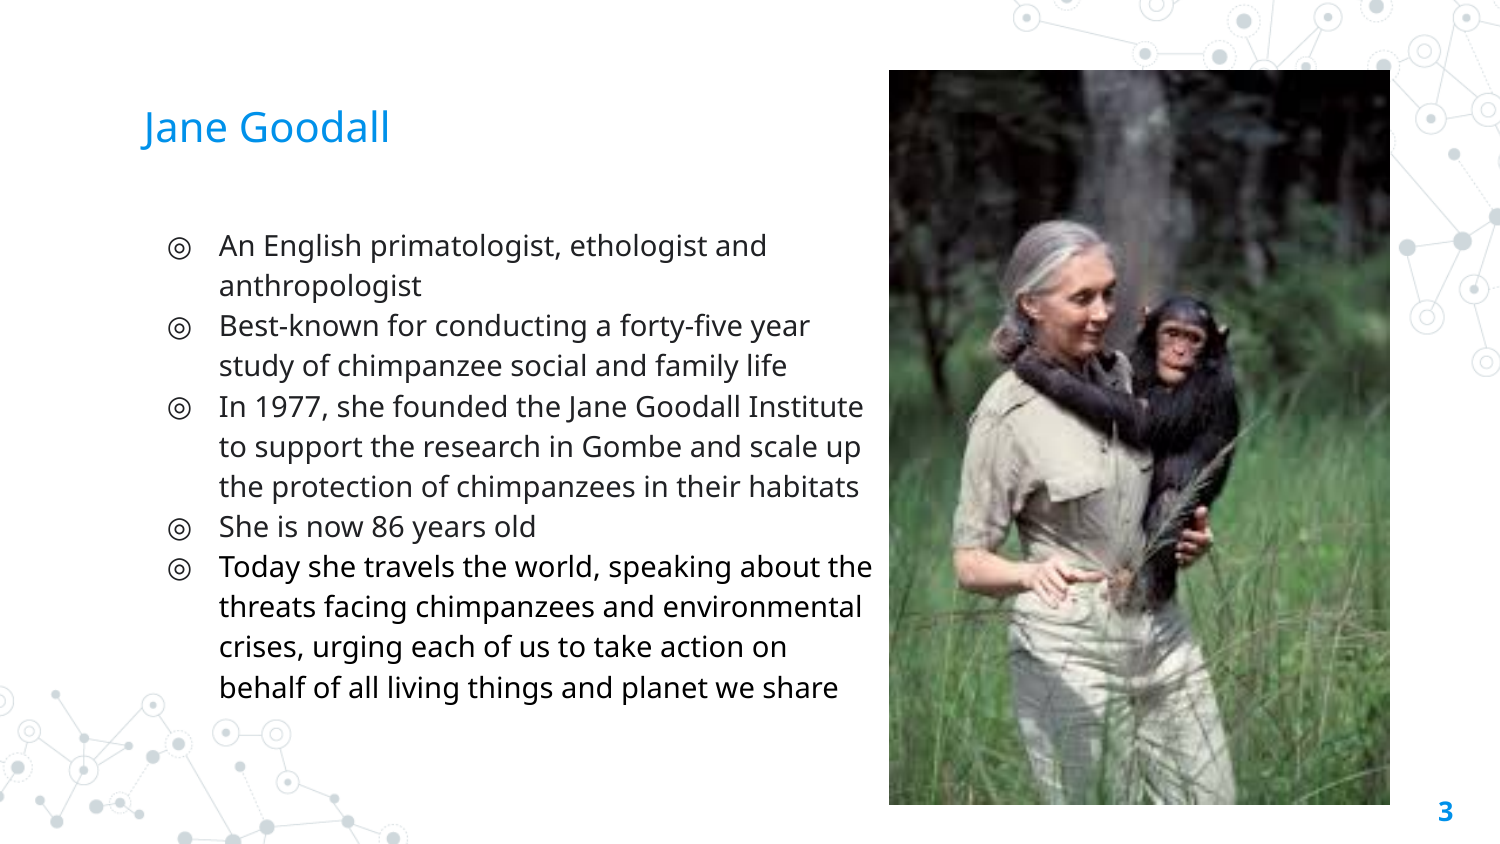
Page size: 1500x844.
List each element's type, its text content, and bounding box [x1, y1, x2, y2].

picture [0, 0, 1500, 844]
slide_number 3 [1378, 779, 1469, 844]
title Jane Goodall [128, 50, 1372, 166]
list An English primatologist, ethologist and anthropologist Best-known for conducting a forty-five year study of chimpanzee social and family life In 1977, she founded the Jane Goodall Institute to support the research in Gombe and scale up the protection of chimpanzees in their habitats She is now 86 years old Today she travels the world, speaking about the threats facing chimpanzees and environmental crises, urging each of us to take action on behalf of all living things and planet we share [128, 206, 884, 794]
